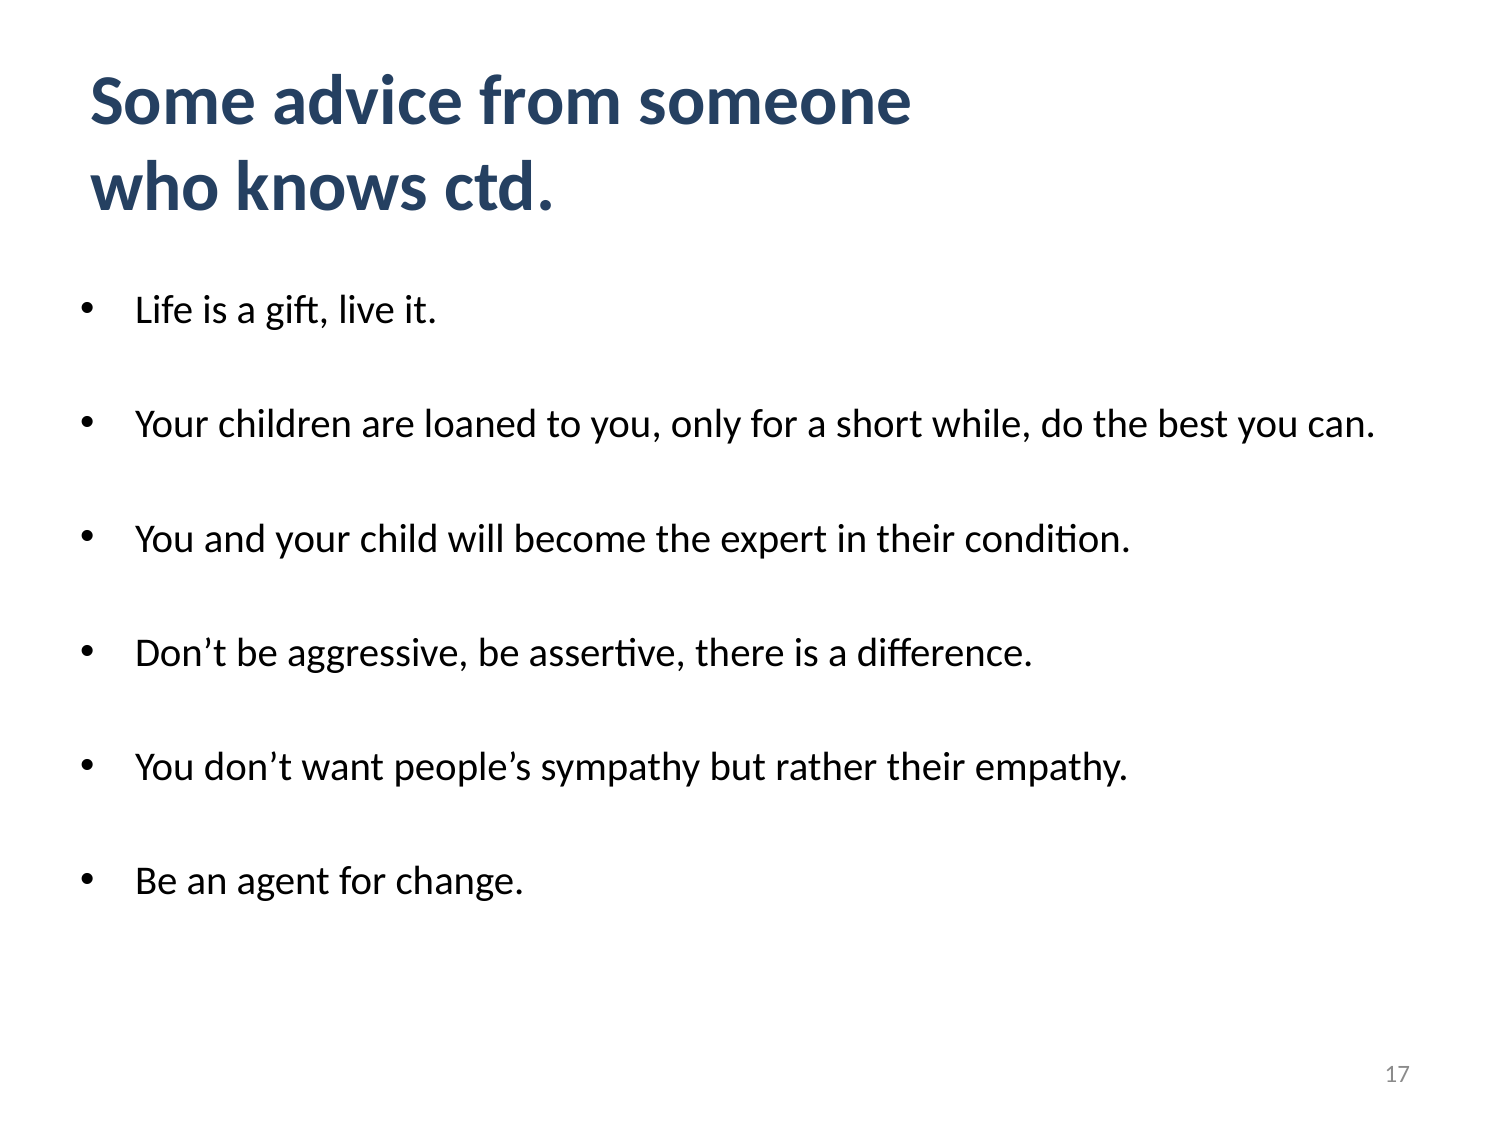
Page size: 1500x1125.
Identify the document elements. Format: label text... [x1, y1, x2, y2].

title Some advice from someone who knows ctd. [75, 45, 1425, 233]
list Life is a gift, live it. Your children are loaned to you, only for a short while, do the best you can. You and your child will become the expert in their condition. Don’t be aggressive, be assertive, there is a difference. You don’t want people’s sympathy but rather their empathy. Be an agent for change. [64, 208, 1415, 958]
slide_number 17 [1074, 1042, 1425, 1103]
